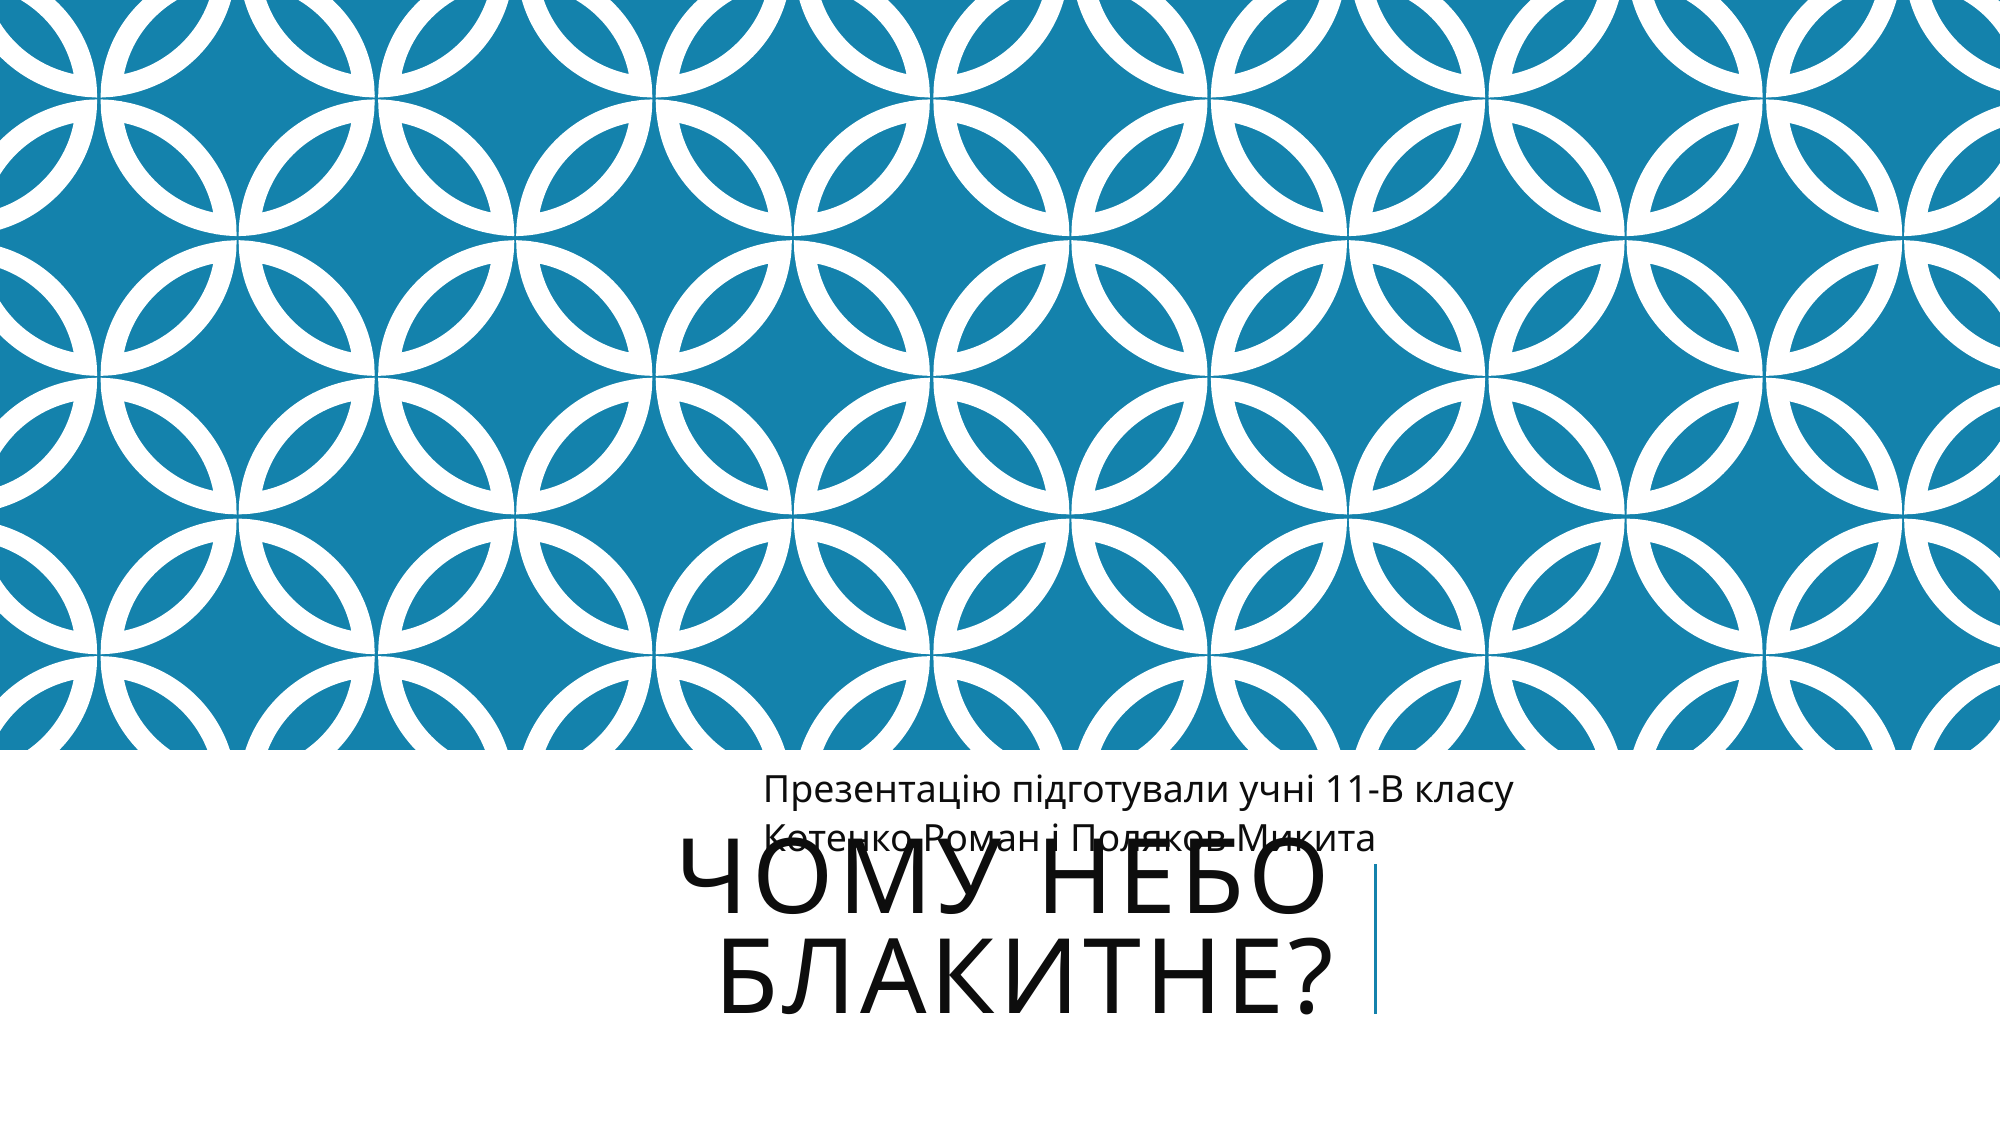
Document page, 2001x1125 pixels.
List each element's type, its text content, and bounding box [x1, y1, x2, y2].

subtitle Презентацію підготували учні 11-В класу Котенко Роман і Поляков Микита [747, 676, 2000, 948]
title Чому небо блакитне? [75, 813, 1350, 1054]
